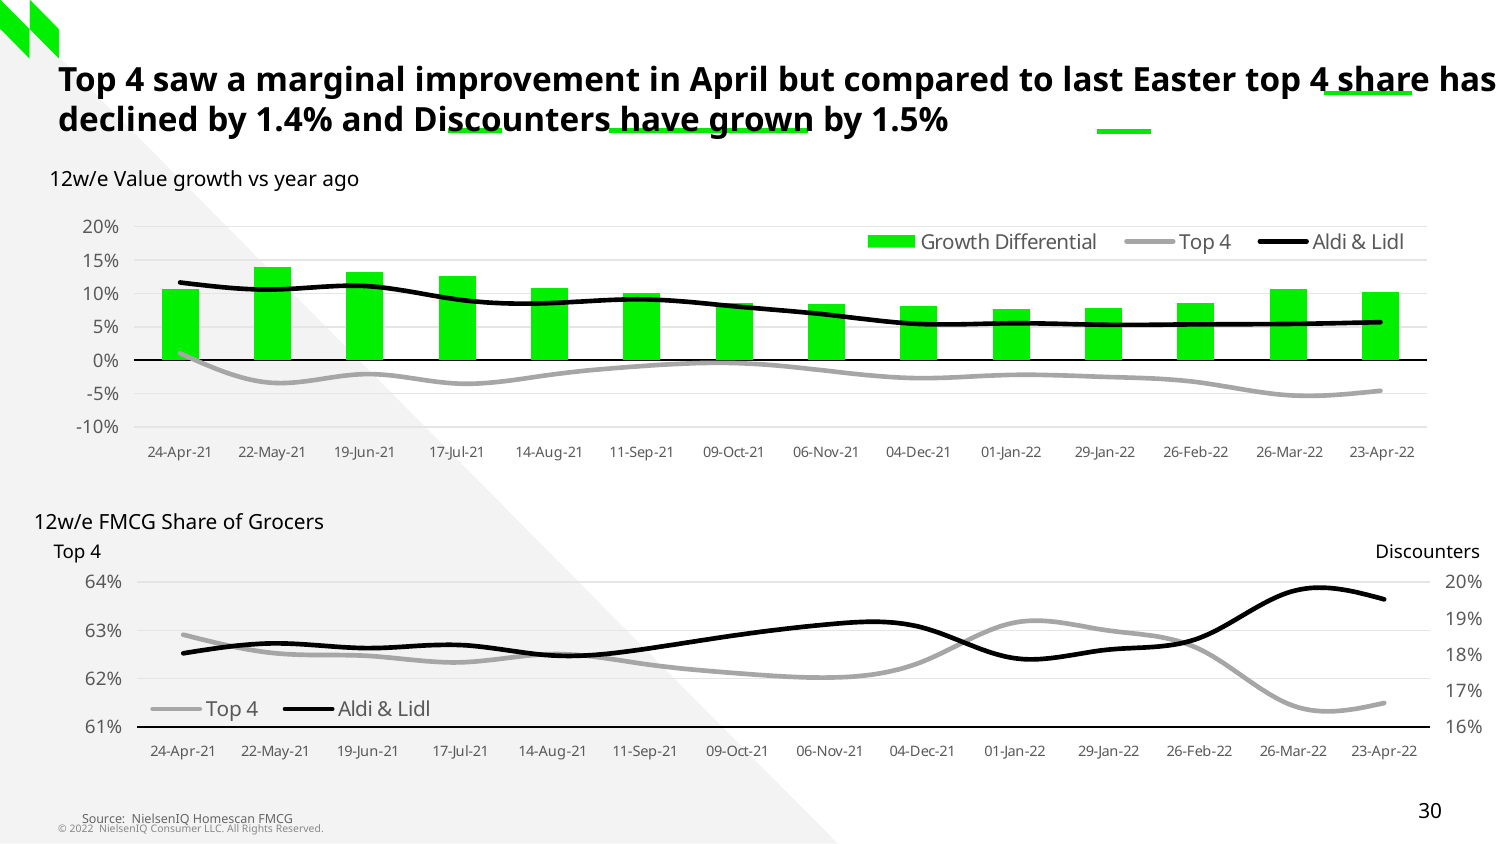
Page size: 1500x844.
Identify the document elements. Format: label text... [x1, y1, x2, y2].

text_box Discounters [1360, 532, 1496, 570]
text_box 12w/e FMCG Share of Grocers [19, 500, 73, 541]
text_box 12w/e FMCG Share of Grocers [117, 534, 340, 541]
chart [75, 213, 1428, 527]
title Top 4 saw a marginal improvement in April but compared to last Easter top 4 share has declined by 1.4% and Discounters have grown by 1.5% [58, 43, 1500, 139]
picture [0, 0, 59, 59]
chart [75, 568, 1487, 796]
subtitle Source: NielsenIQ Homescan FMCG [58, 795, 1397, 827]
text_box Top 4 [38, 532, 117, 570]
text_box 12w/e Value growth vs year ago [34, 157, 375, 198]
